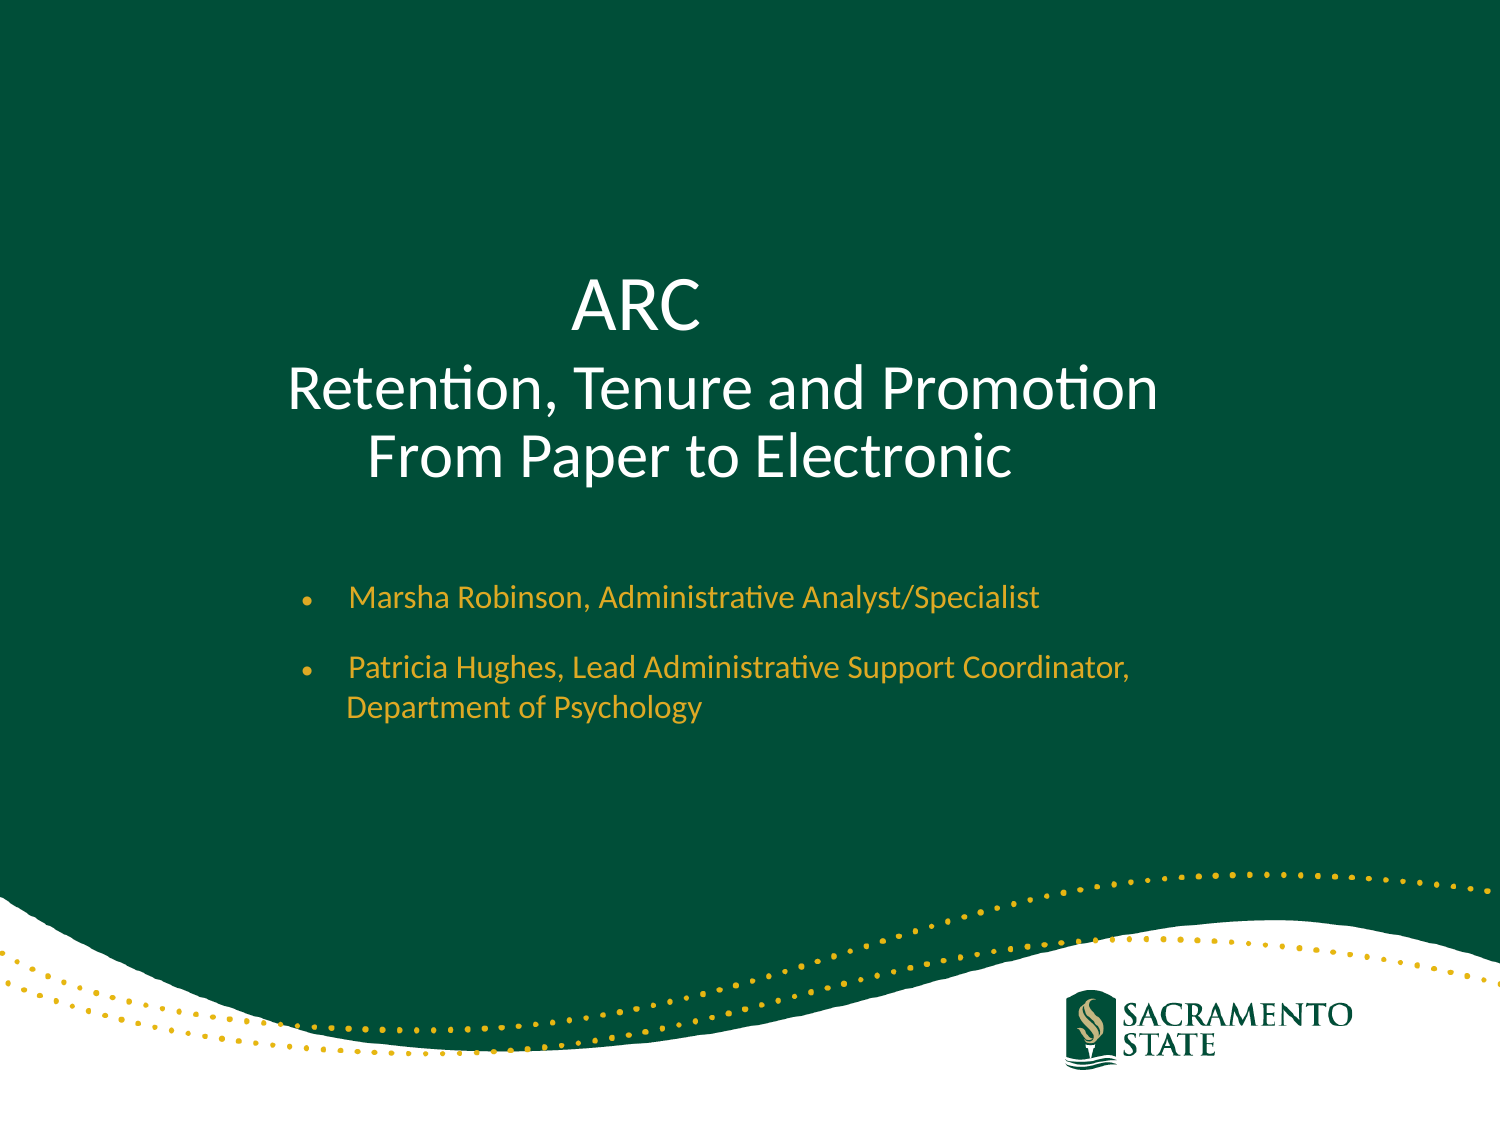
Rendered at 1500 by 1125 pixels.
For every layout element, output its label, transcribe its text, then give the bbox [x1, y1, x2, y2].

title ARC Retention, Tenure and Promotion From Paper to Electronic [236, 262, 1217, 504]
subtitle Marsha Robinson, Administrative Analyst/Specialist Patricia Hughes, Lead Administrative Support Coordinator, Department of Psychology [286, 576, 1241, 775]
picture [0, 0, 1500, 1125]
